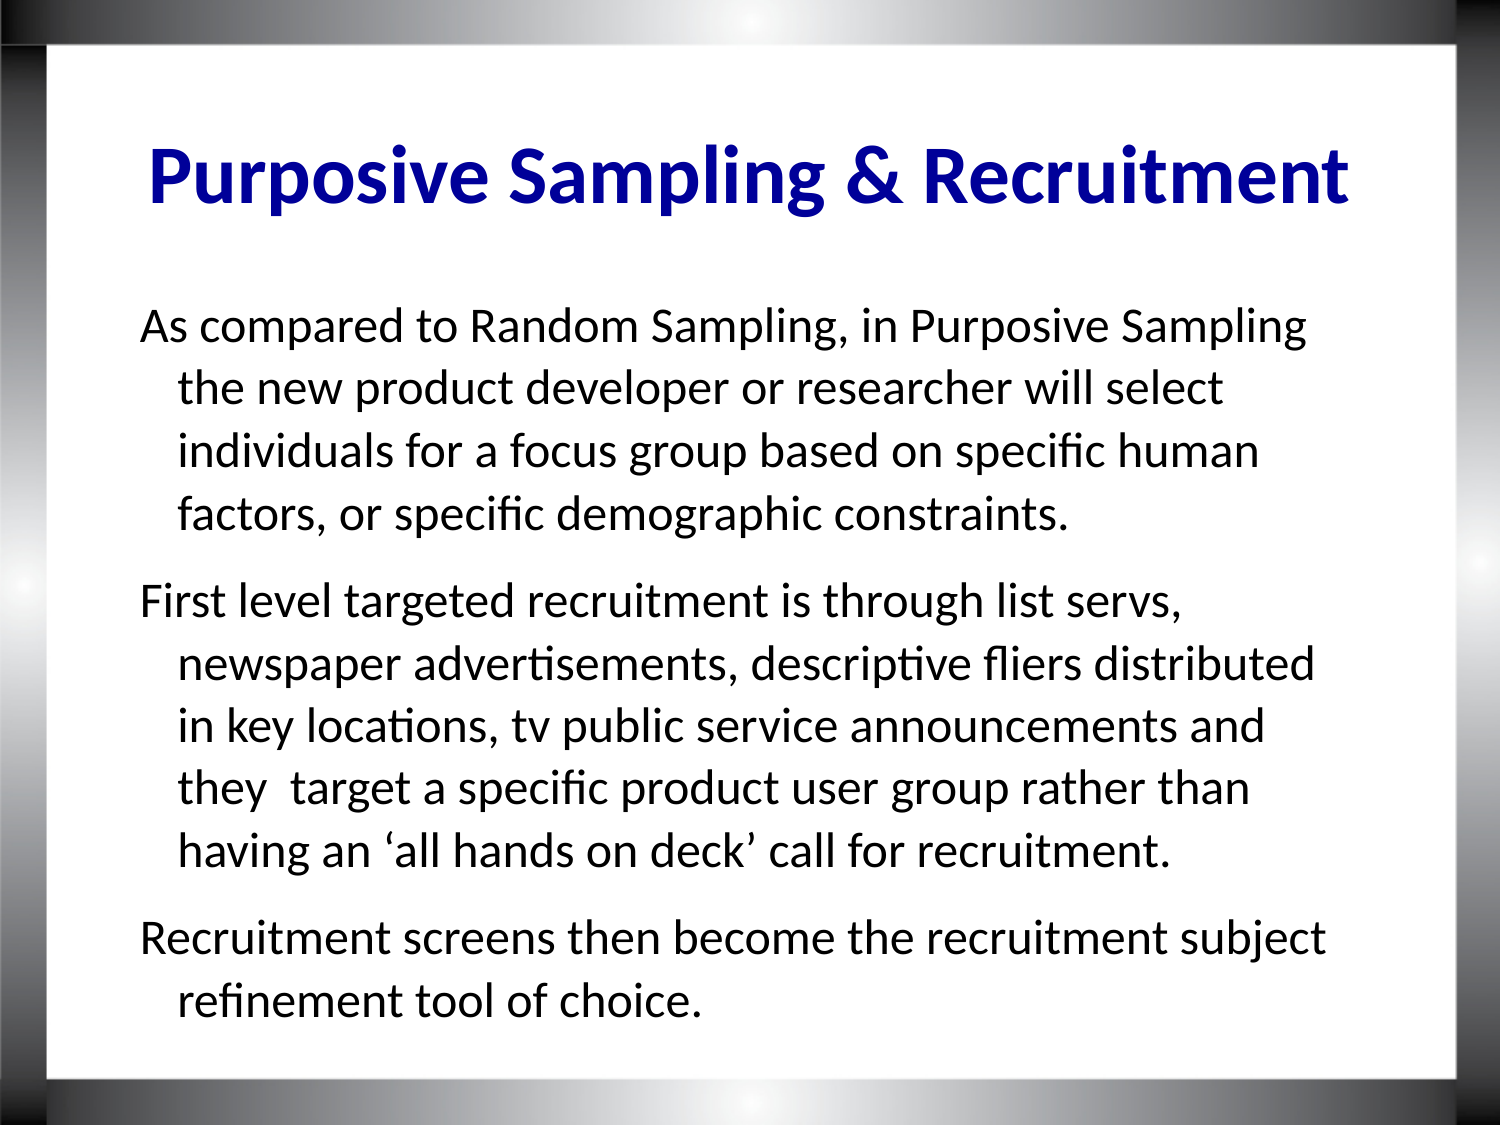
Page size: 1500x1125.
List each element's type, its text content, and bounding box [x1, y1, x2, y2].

picture [0, 0, 1500, 1125]
title Purposive Sampling & Recruitment [50, 112, 1450, 263]
list As compared to Random Sampling, in Purposive Sampling the new product developer or researcher will select individuals for a focus group based on specific human factors, or specific demographic constraints. First level targeted recruitment is through list servs, newspaper advertisements, descriptive fliers distributed in key locations, tv public service announcements and they target a specific product user group rather than having an ‘all hands on deck’ call for recruitment. Recruitment screens then become the recruitment subject refinement tool of choice. [125, 282, 1375, 1025]
